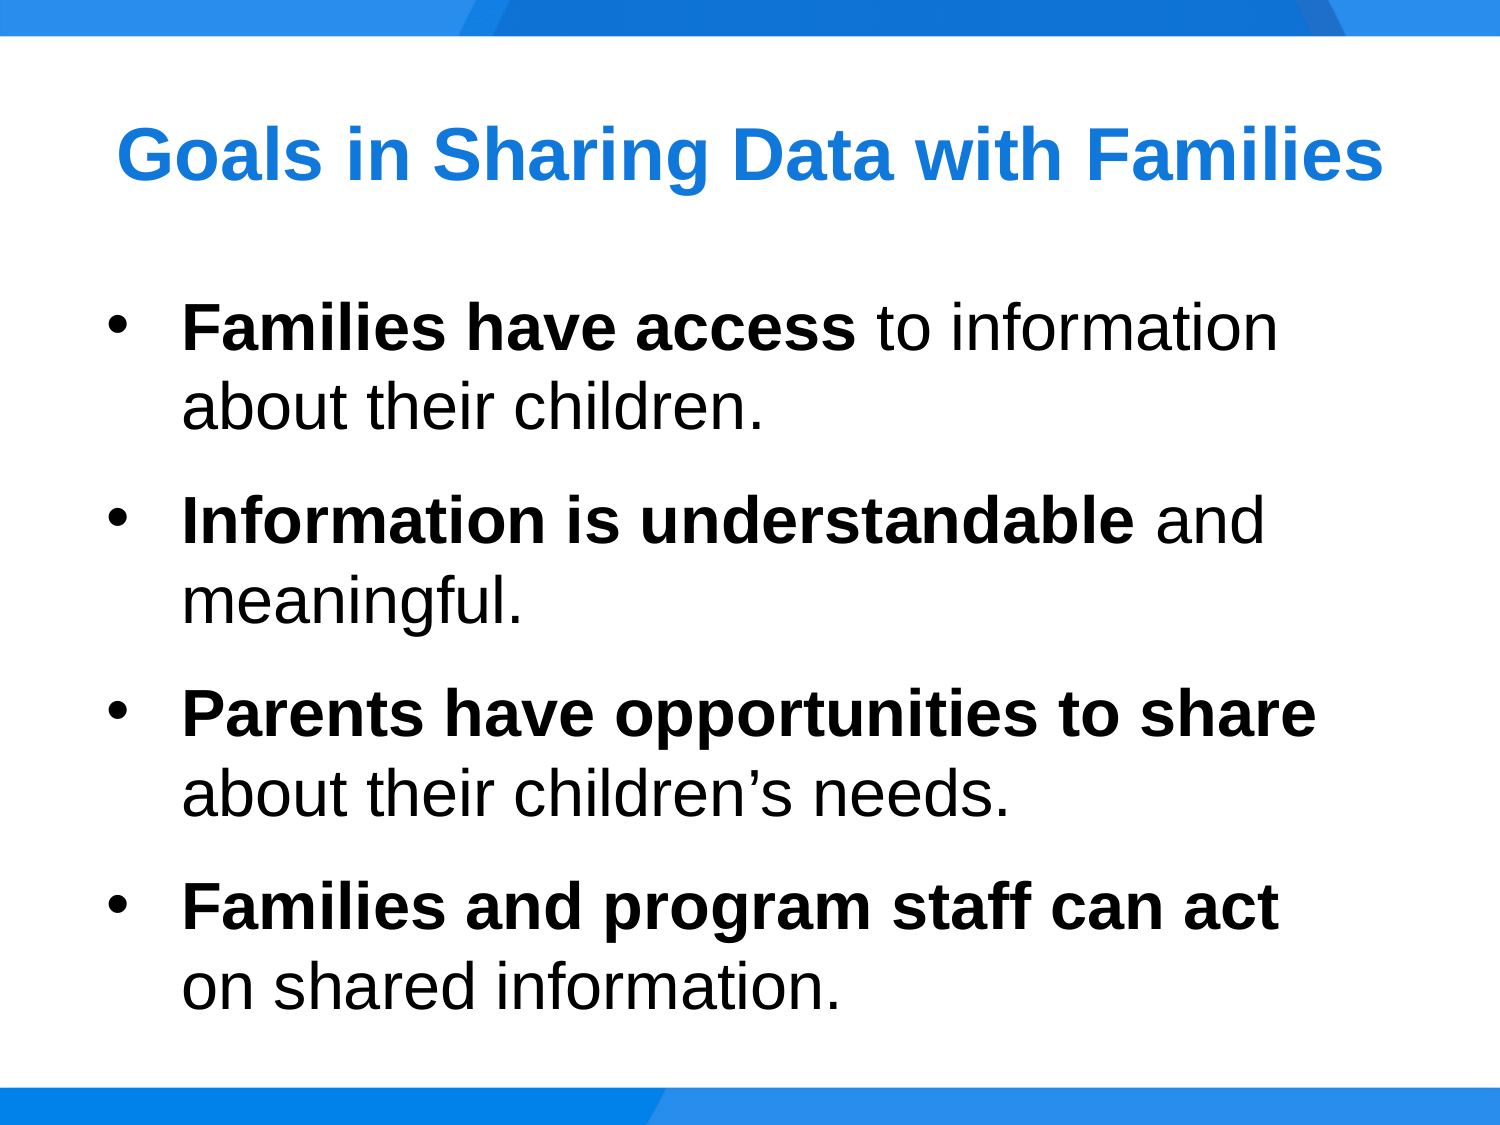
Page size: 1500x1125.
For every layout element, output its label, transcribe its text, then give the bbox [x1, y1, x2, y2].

text_box Families have access to information about their children. Information is understandable and meaningful. Parents have opportunities to share about their children’s needs. Families and program staff can act on shared information. [55, 275, 1377, 1031]
title Goals in Sharing Data with Families [76, 56, 1427, 245]
picture [0, 0, 1500, 1125]
